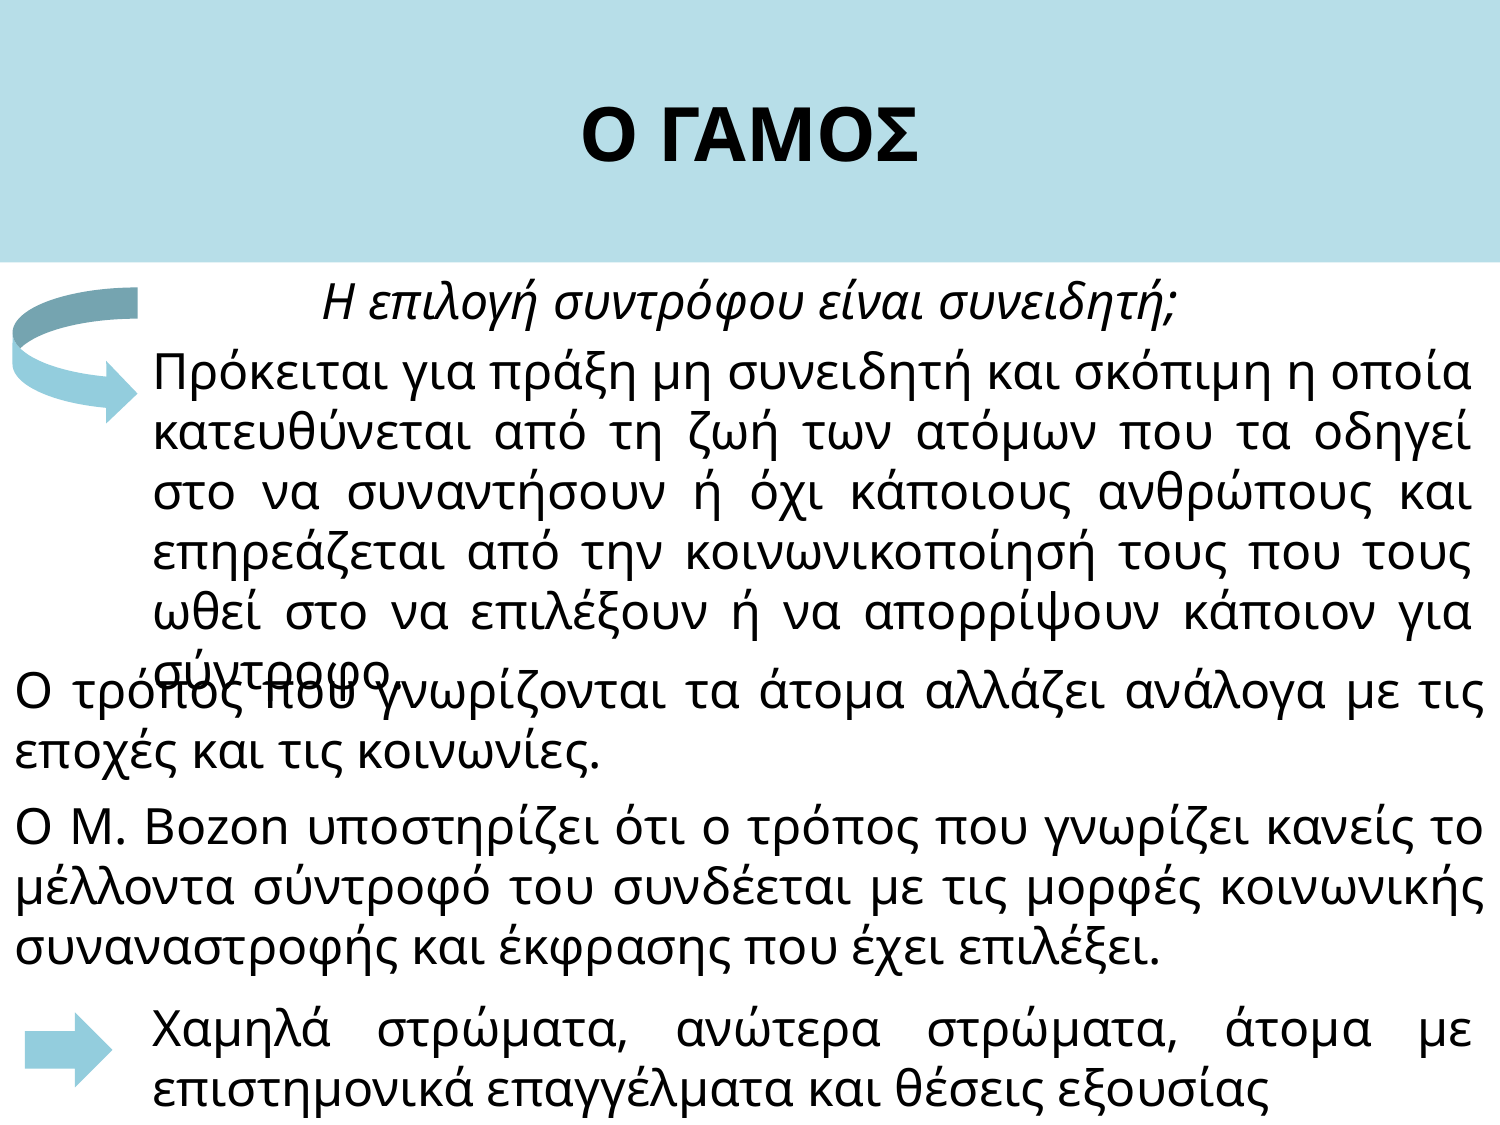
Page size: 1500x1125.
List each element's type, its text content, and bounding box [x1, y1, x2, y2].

text_box Ο τρόπος που γνωρίζονται τα άτομα αλλάζει ανάλογα με τις εποχές και τις κοινωνίες. [0, 651, 1500, 786]
text_box Χαμηλά στρώματα, ανώτερα στρώματα, άτομα με επιστημονικά επαγγέλματα και θέσεις εξουσίας [137, 988, 1488, 1124]
text_box Πρόκειται για πράξη μη συνειδητή και σκόπιμη η οποία κατευθύνεται από τη ζωή των ατόμων που τα οδηγεί στο να συναντήσουν ή όχι κάποιους ανθρώπους και επηρεάζεται από την κοινωνικοποίησή τους που τους ωθεί στο να επιλέξουν ή να απορρίψουν κάποιον για σύντροφο. [137, 331, 1488, 707]
title Ο ΓΑΜΟΣ [0, 0, 1500, 262]
text_box [10, 285, 140, 426]
text_box Ο Μ. Bozon υποστηρίζει ότι ο τρόπος που γνωρίζει κανείς το μέλλοντα σύντροφό του συνδέεται με τις μορφές κοινωνικής συναναστροφής και έκφρασης που έχει επιλέξει. [0, 787, 1500, 983]
text_box [22, 1010, 115, 1090]
text_box Η επιλογή συντρόφου είναι συνειδητή; [0, 262, 1500, 338]
